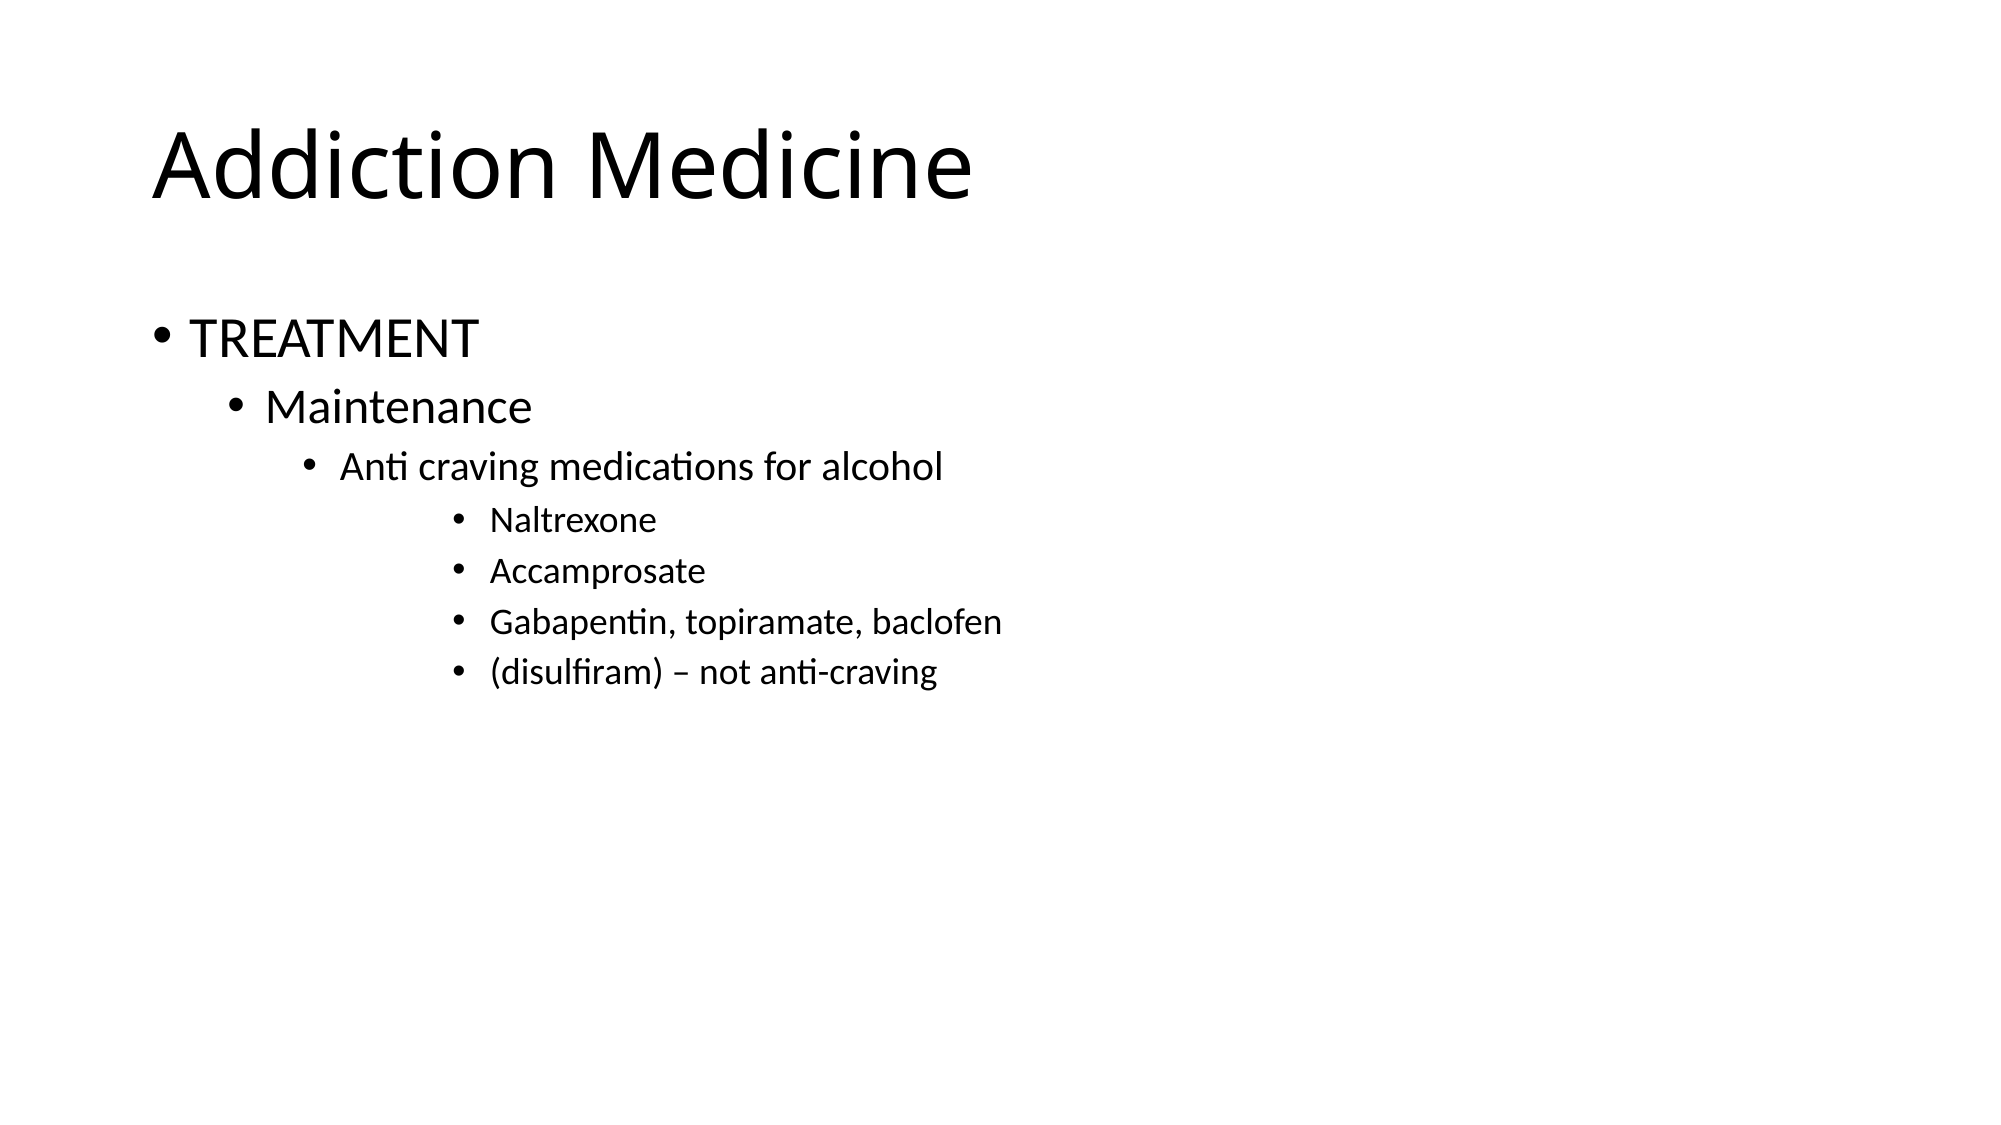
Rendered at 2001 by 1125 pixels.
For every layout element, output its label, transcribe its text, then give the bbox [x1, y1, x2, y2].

list TREATMENT Maintenance Anti craving medications for alcohol Naltrexone Accamprosate Gabapentin, topiramate, baclofen (disulfiram) – not anti-craving [137, 299, 1863, 1014]
title Addiction Medicine [137, 59, 1863, 278]
